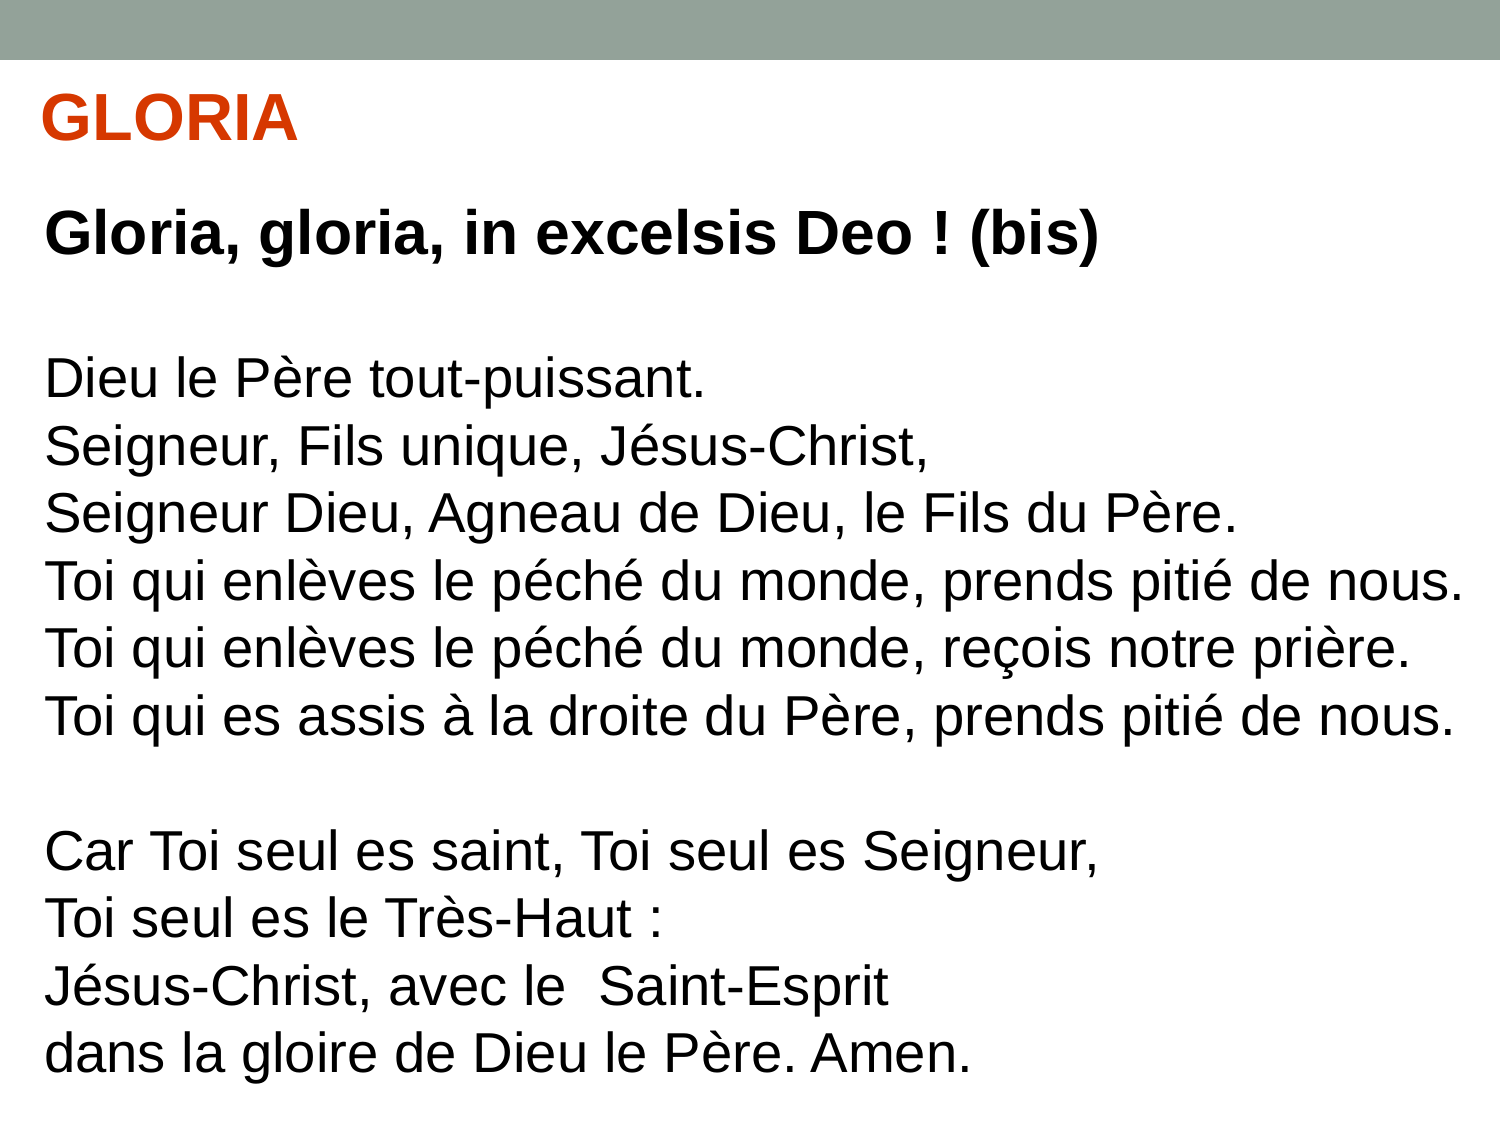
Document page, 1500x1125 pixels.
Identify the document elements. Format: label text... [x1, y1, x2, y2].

text_box Gloria, gloria, in excelsis Deo ! (bis) Dieu le Père tout-puissant. Seigneur, Fils unique, Jésus-Christ, Seigneur Dieu, Agneau de Dieu, le Fils du Père. Toi qui enlèves le péché du monde, prends pitié de nous. Toi qui enlèves le péché du monde, reçois notre prière. Toi qui es assis à la droite du Père, prends pitié de nous. Car Toi seul es saint, Toi seul es Seigneur, Toi seul es le Très-Haut : Jésus-Christ, avec le Saint-Esprit dans la gloire de Dieu le Père. Amen. [29, 184, 1500, 1059]
text_box GLORIA [26, 66, 889, 161]
